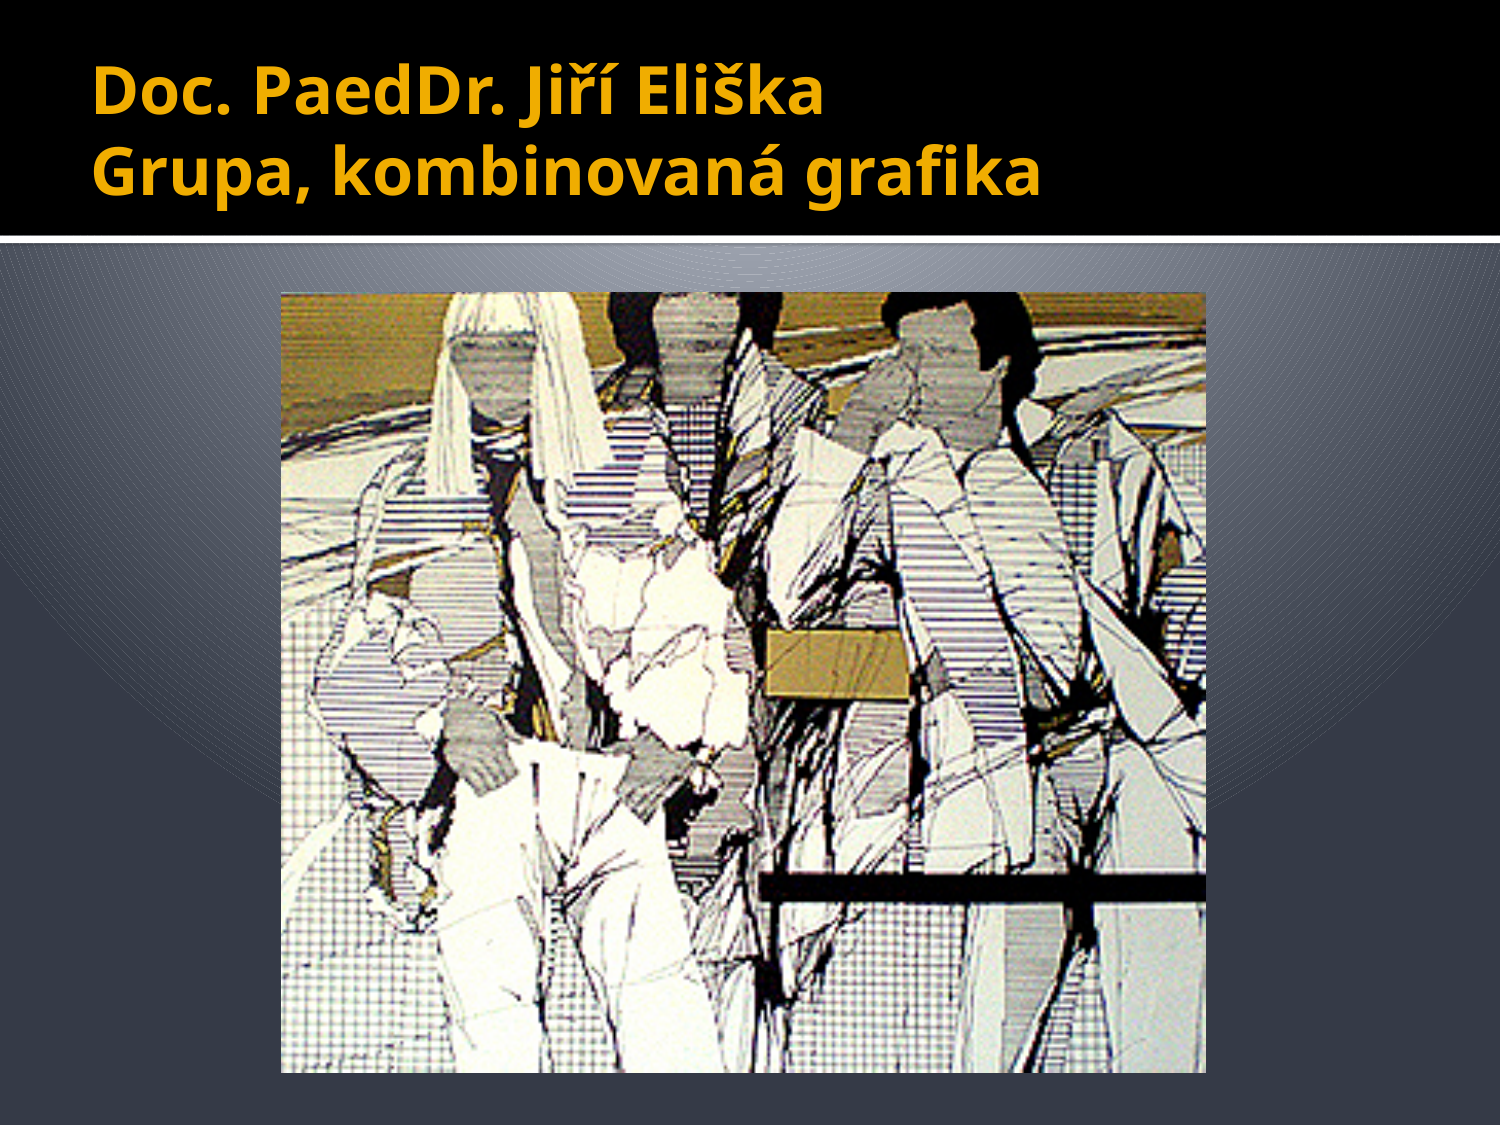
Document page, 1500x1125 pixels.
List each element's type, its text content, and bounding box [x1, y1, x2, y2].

title Doc. PaedDr. Jiří Eliška Grupa, kombinovaná grafika [75, 25, 1425, 231]
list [281, 292, 1206, 1073]
